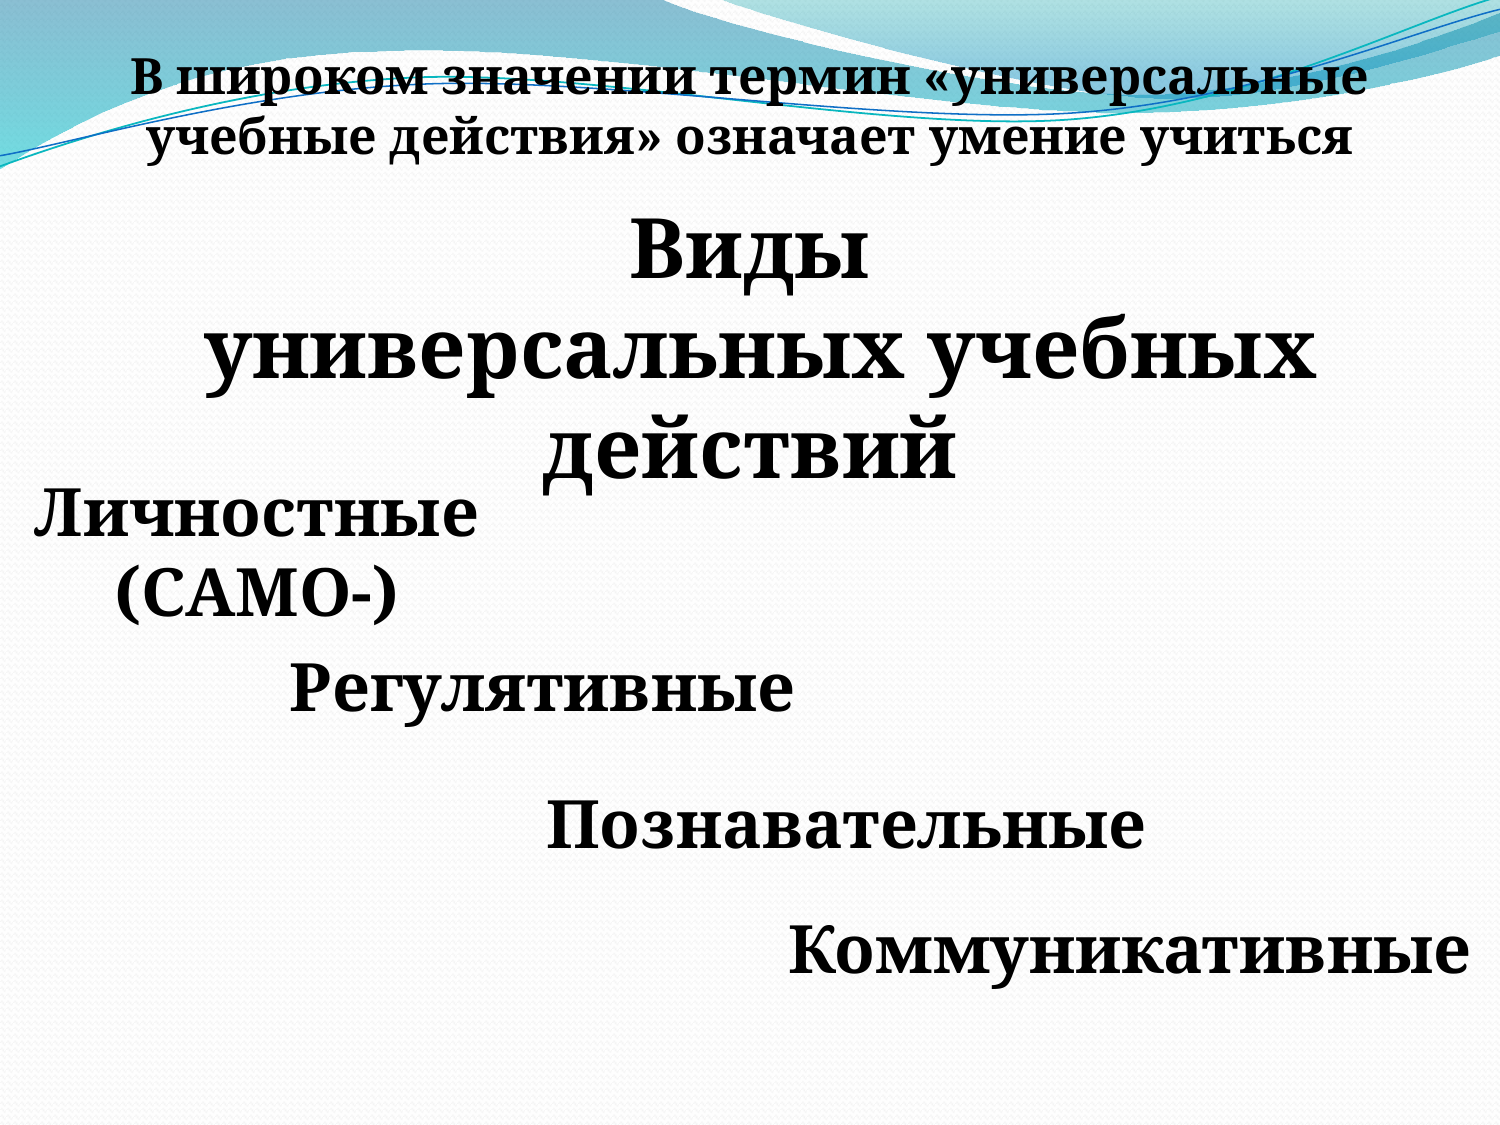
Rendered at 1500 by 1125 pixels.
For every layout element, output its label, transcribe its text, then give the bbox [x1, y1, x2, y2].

text_box В широком значении термин «универсальные учебные действия» означает умение учиться [0, 37, 1500, 173]
text_box Личностные (САМО-) [20, 462, 495, 638]
text_box Познавательные [531, 774, 1179, 870]
text_box Виды универсальных учебных действий [0, 187, 1500, 503]
text_box Коммуникативные [773, 899, 1500, 995]
text_box Регулятивные [274, 637, 829, 733]
